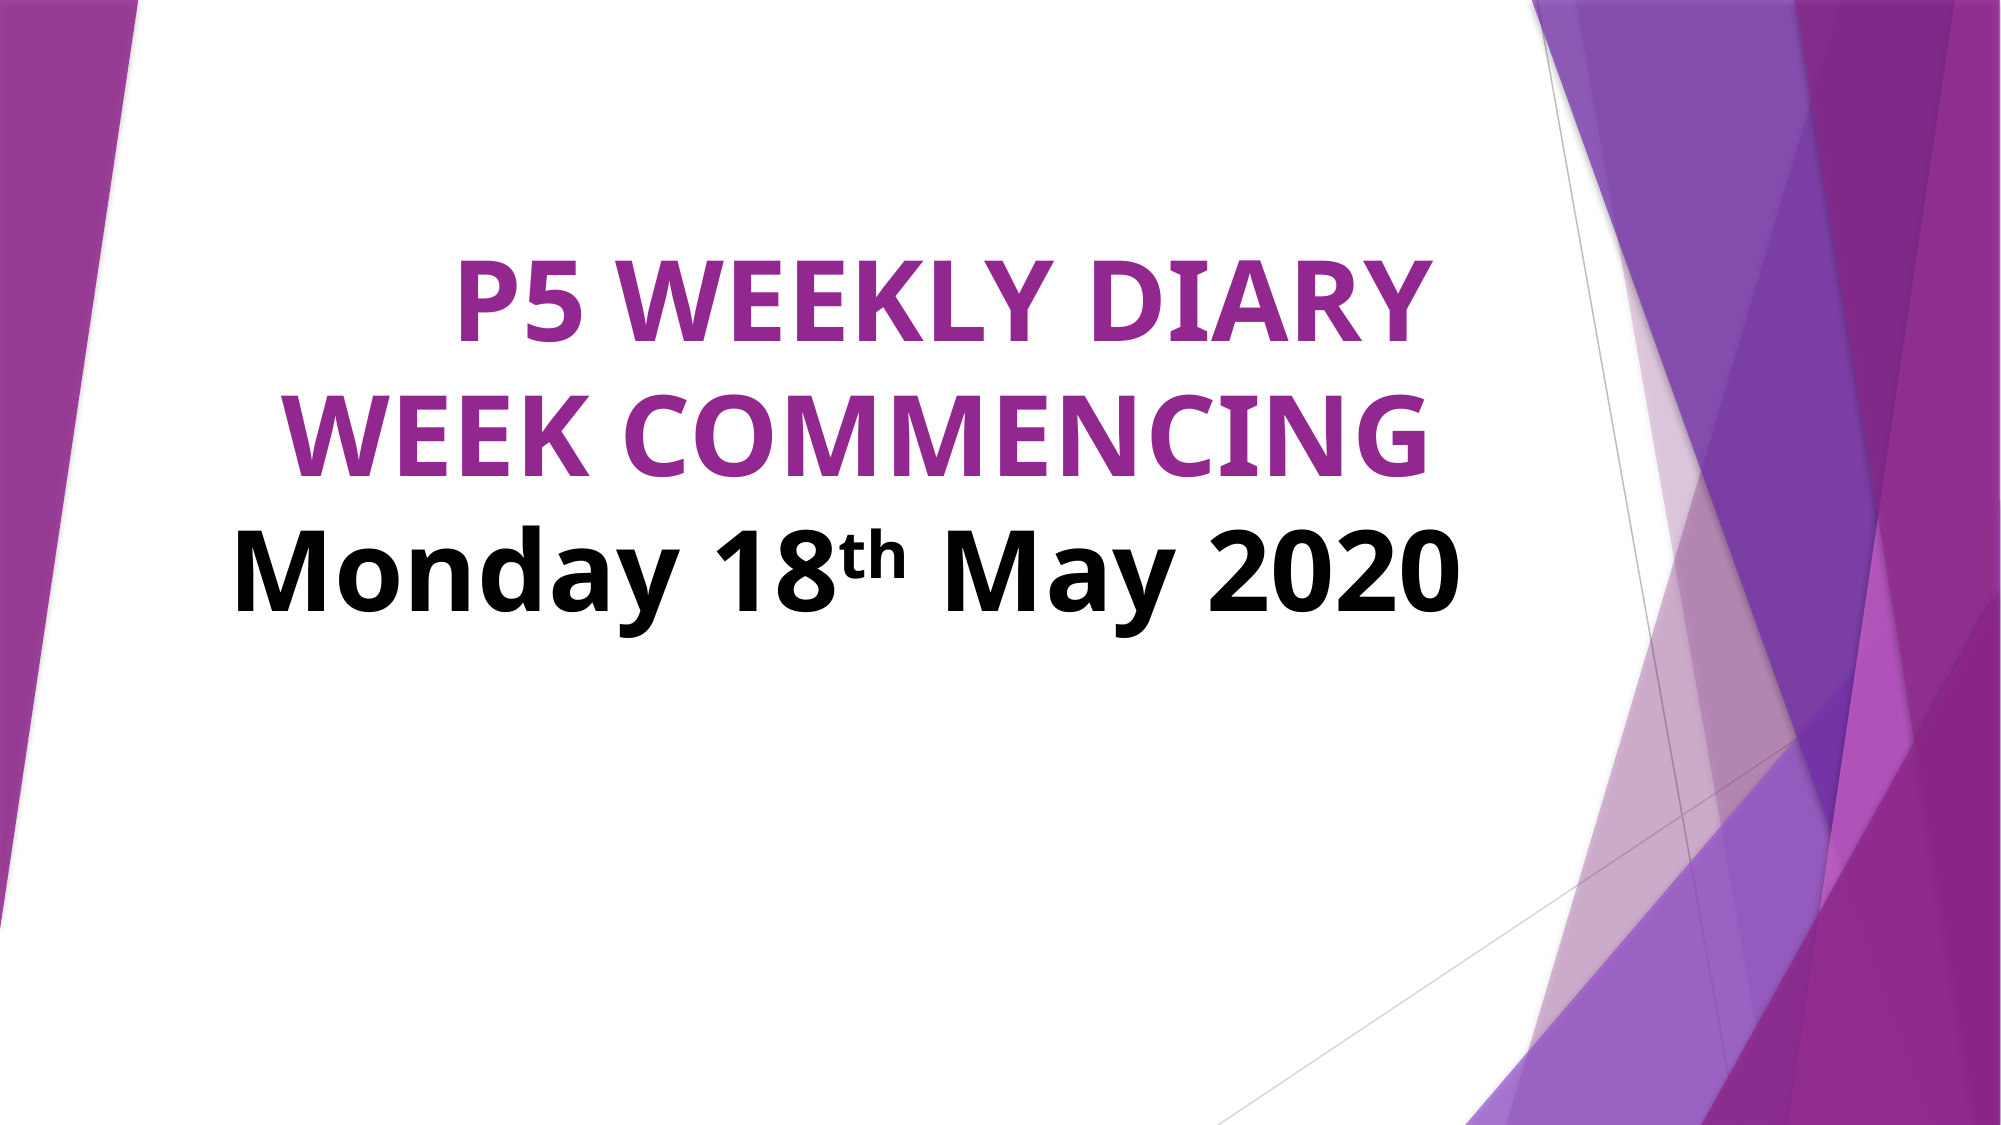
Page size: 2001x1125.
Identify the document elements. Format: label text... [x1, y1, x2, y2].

title P5 WEEKLY DIARY WEEK COMMENCING Monday 18th May 2020 [129, 161, 1479, 777]
